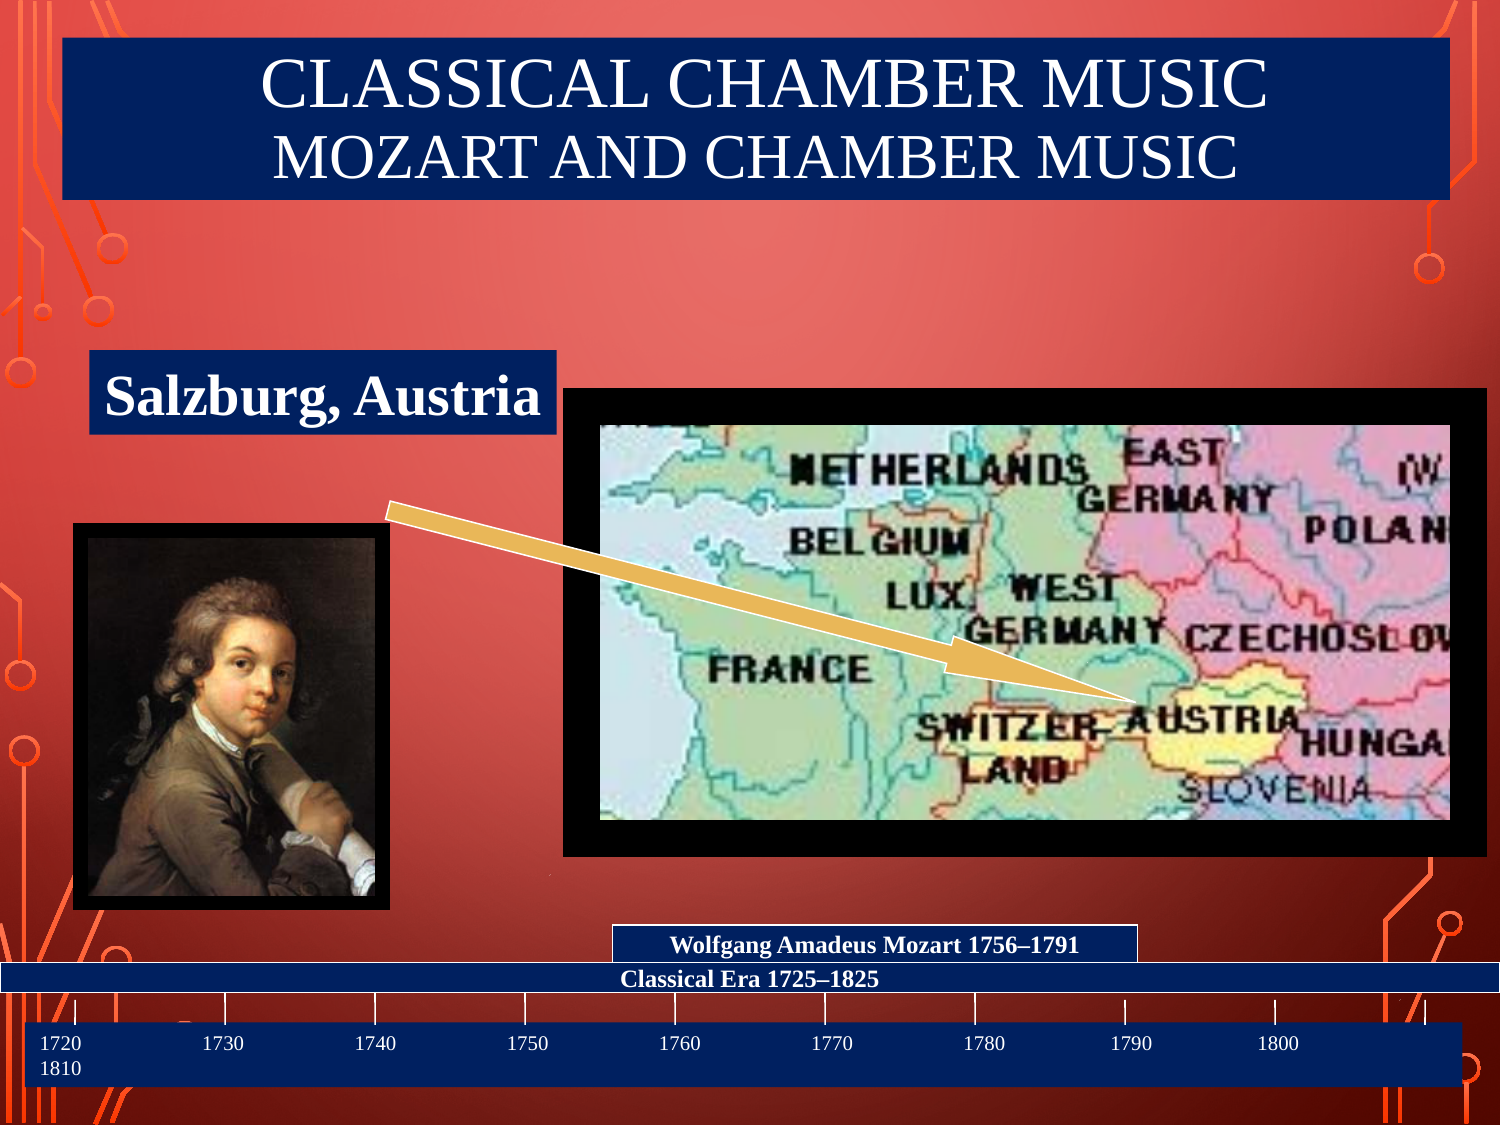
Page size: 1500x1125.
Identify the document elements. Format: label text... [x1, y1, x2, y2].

text_box Wolfgang Amadeus Mozart 1756–1791 [612, 924, 1138, 962]
text_box Classical Era 1725–1825 [0, 962, 1500, 993]
title Classical Chamber Music Mozart and Chamber Music [62, 37, 1450, 200]
picture [87, 537, 376, 896]
text_box Salzburg, Austria [89, 350, 557, 435]
picture [599, 424, 1451, 821]
text_box [385, 501, 599, 575]
text_box 1720 1730 1740 1750 1760 1770 1780 1790 1800 1810 [24, 1022, 1463, 1088]
